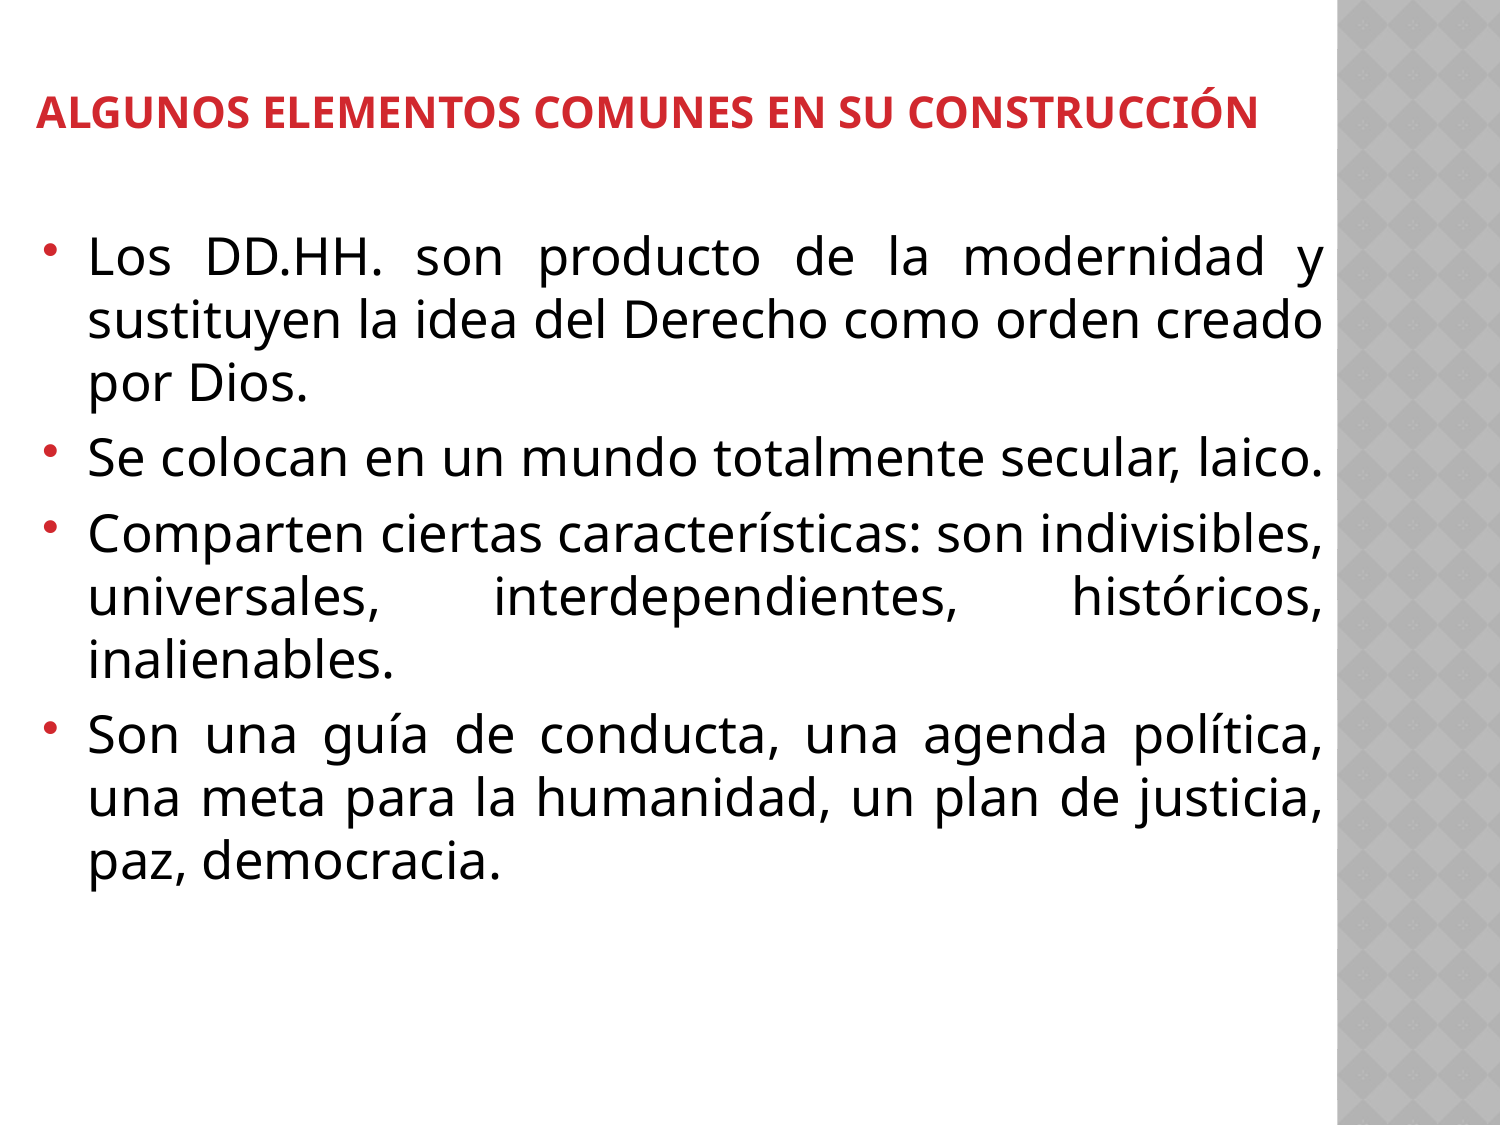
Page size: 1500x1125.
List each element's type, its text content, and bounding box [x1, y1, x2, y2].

list Los DD.HH. son producto de la modernidad y sustituyen la idea del Derecho como orden creado por Dios. Se colocan en un mundo totalmente secular, laico. Comparten ciertas características: son indivisibles, universales, interdependientes, históricos, inalienables. Son una guía de conducta, una agenda política, una meta para la humanidad, un plan de justicia, paz, democracia. [29, 215, 1341, 1083]
title Algunos elementos comunes en su construcción [29, 42, 1365, 138]
